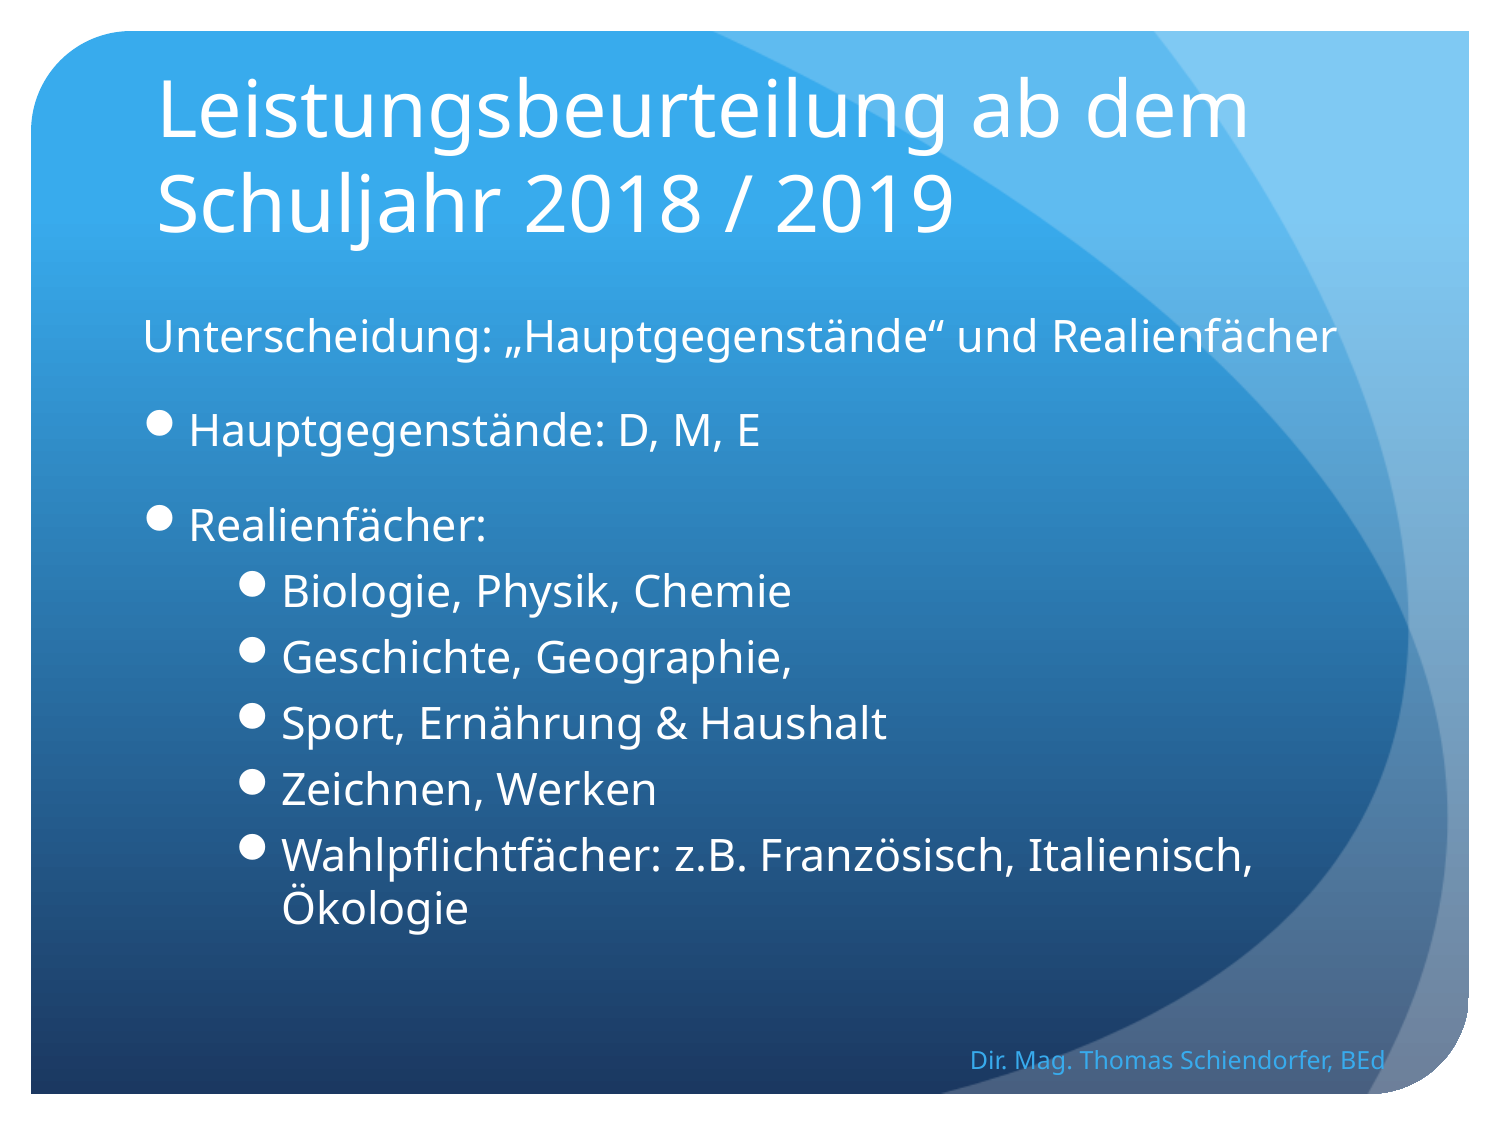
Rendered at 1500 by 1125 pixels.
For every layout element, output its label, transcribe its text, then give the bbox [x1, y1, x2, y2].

list Unterscheidung: „Hauptgegenstände“ und Realienfächer Hauptgegenstände: D, M, E Realienfächer: Biologie, Physik, Chemie Geschichte, Geographie, Sport, Ernährung & Haushalt Zeichnen, Werken Wahlpflichtfächer: z.B. Französisch, Italienisch, Ökologie [127, 299, 1372, 991]
picture [24, 30, 1473, 1094]
footer Dir. Mag. Thomas Schiendorfer, BEd [542, 1031, 1402, 1092]
title Leistungsbeurteilung ab dem Schuljahr 2018 / 2019 [141, 85, 1385, 257]
